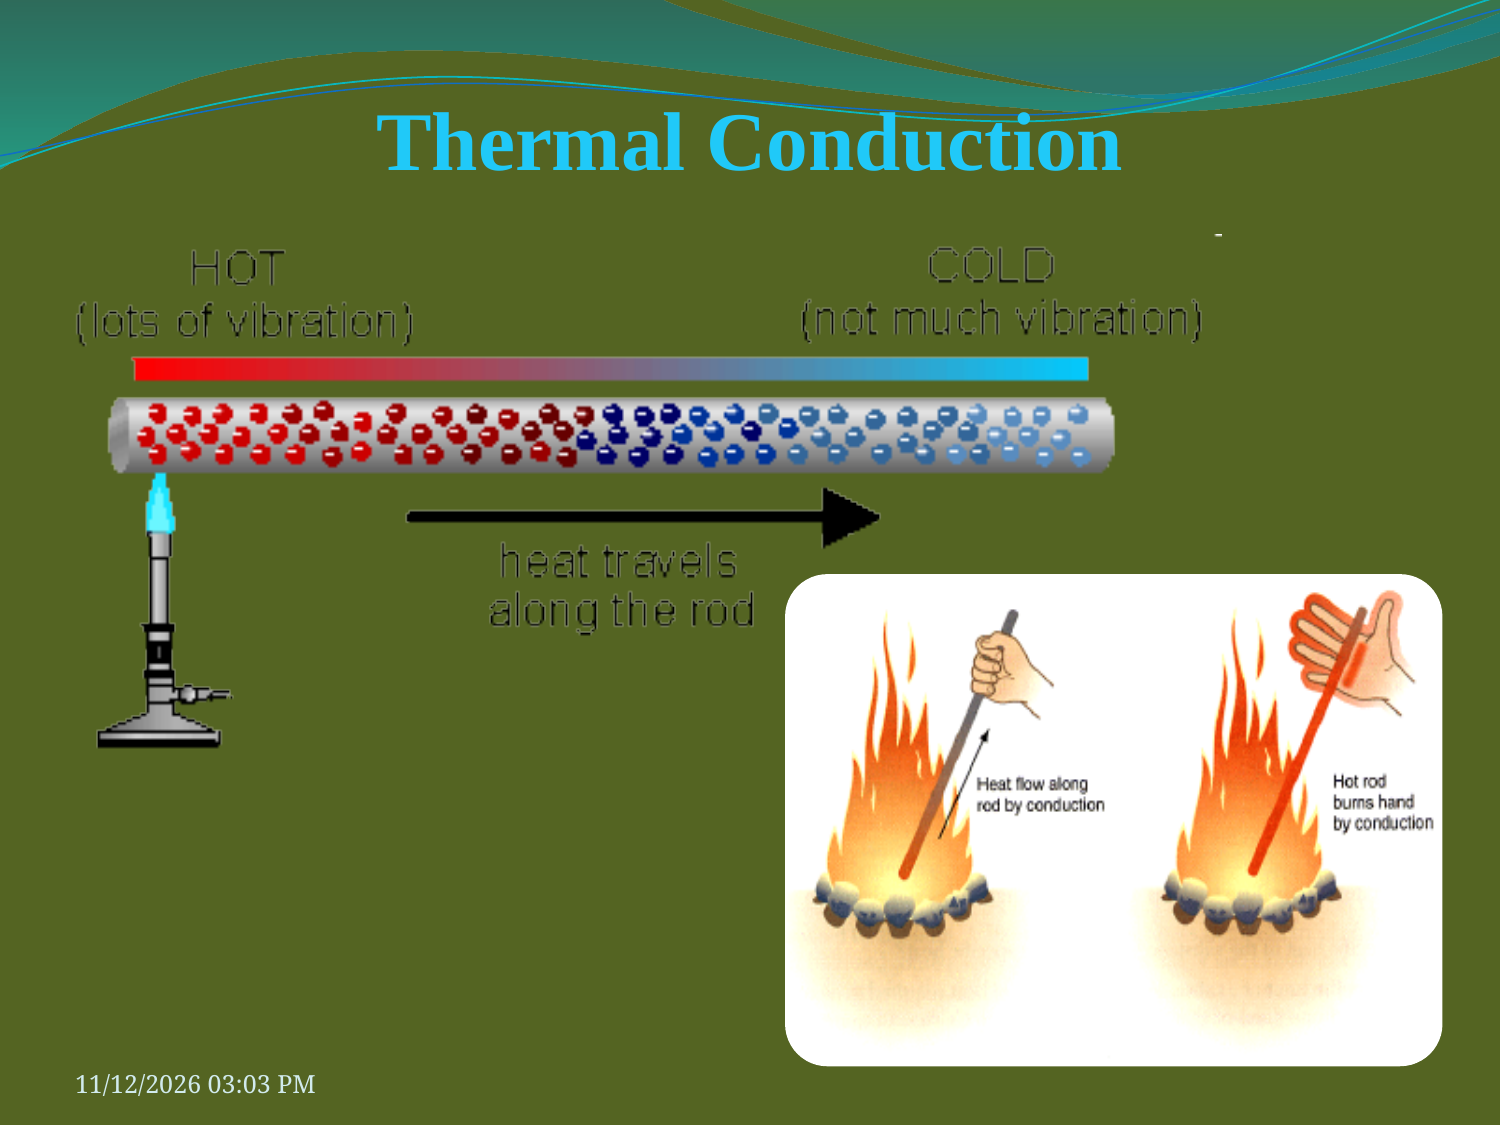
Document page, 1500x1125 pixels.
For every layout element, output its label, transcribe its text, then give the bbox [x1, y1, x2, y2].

title Thermal Conduction [112, 0, 1388, 188]
picture [46, 234, 1443, 1067]
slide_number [75, 1042, 425, 1103]
